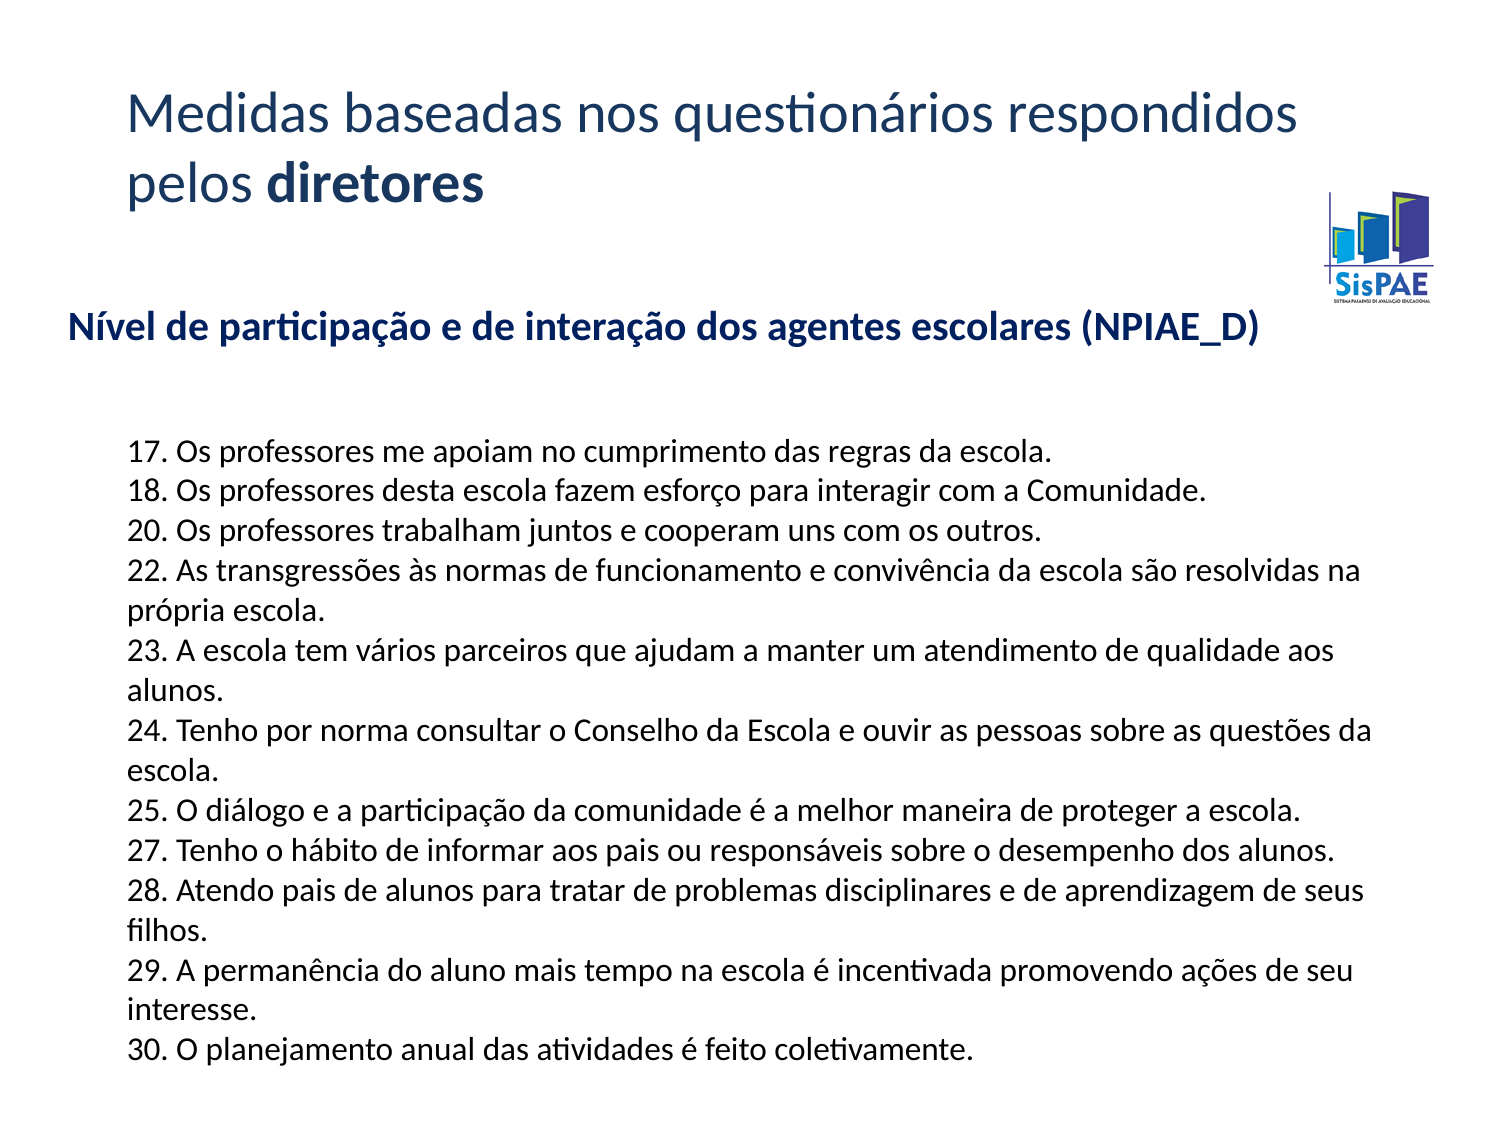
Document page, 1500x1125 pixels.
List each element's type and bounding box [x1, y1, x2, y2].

text_box [53, 66, 1447, 1075]
picture [1318, 179, 1436, 311]
